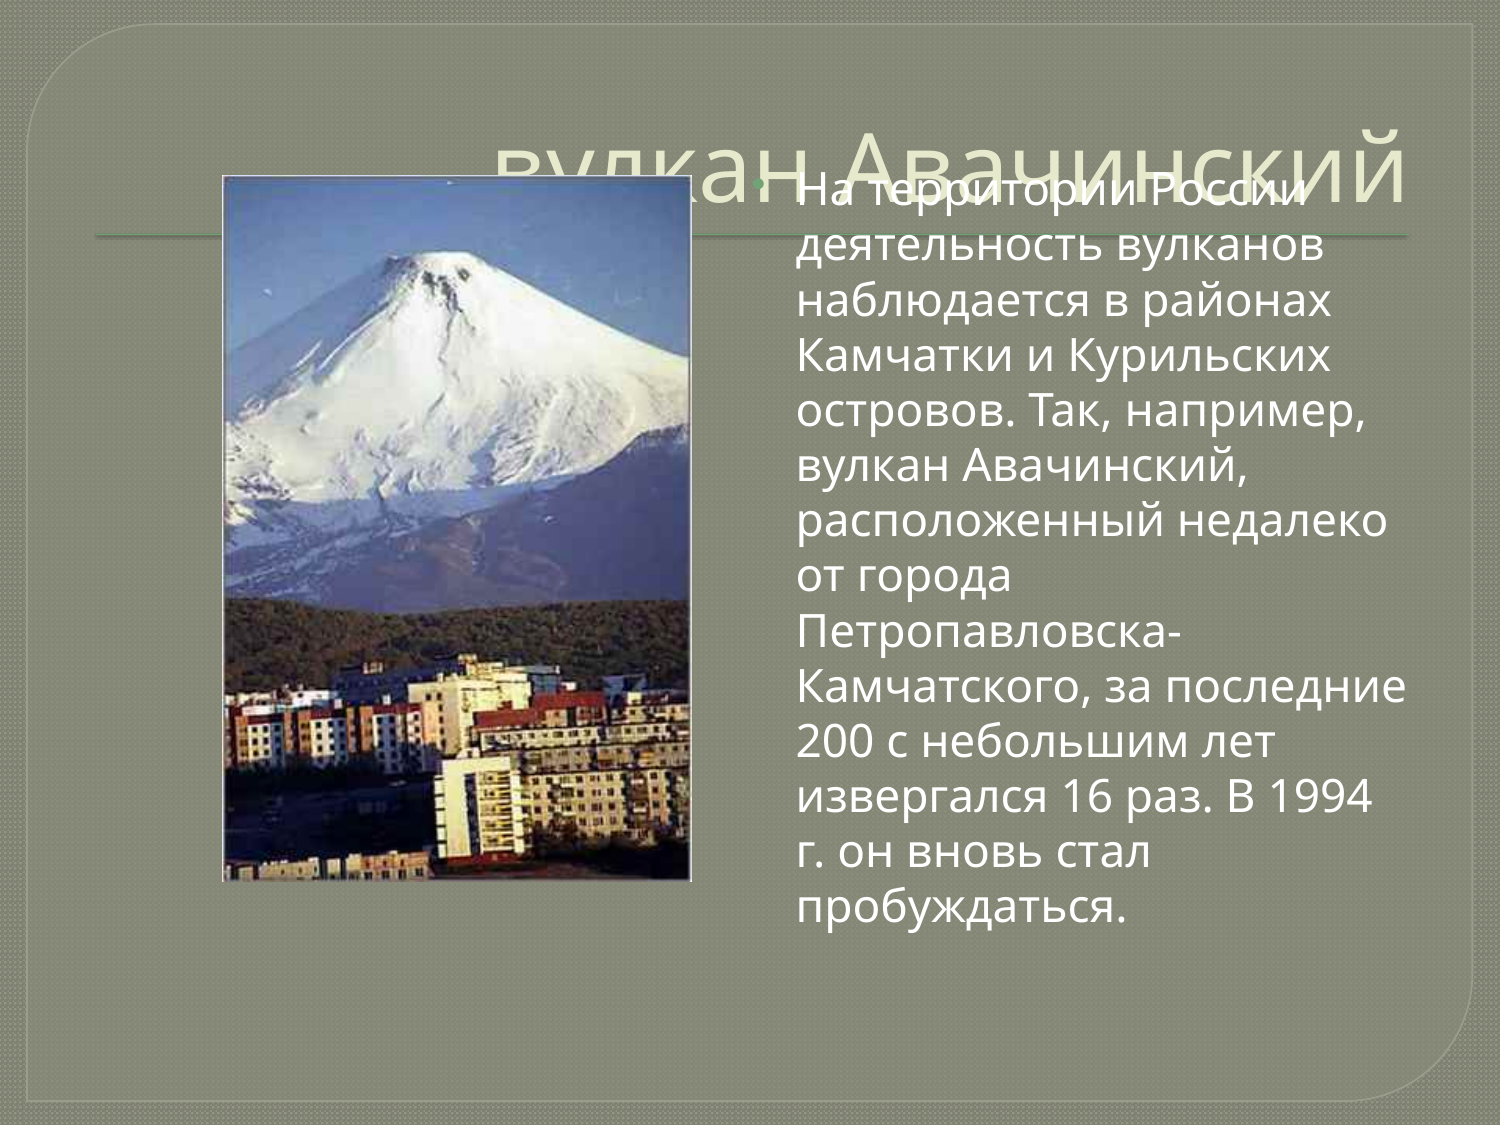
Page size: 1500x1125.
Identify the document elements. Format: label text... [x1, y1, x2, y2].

title вулкан Авачинский [75, 41, 1425, 230]
list На территории России деятельность вулканов наблюдается в районах Камчатки и Курильских островов. Так, например, вулкан Авачинский, расположенный недалеко от города Петропавловска-Камчатского, за последние 200 с небольшим лет извергался 16 раз. В 1994 г. он вновь стал пробуждаться. [738, 152, 1425, 1005]
picture [222, 175, 692, 883]
